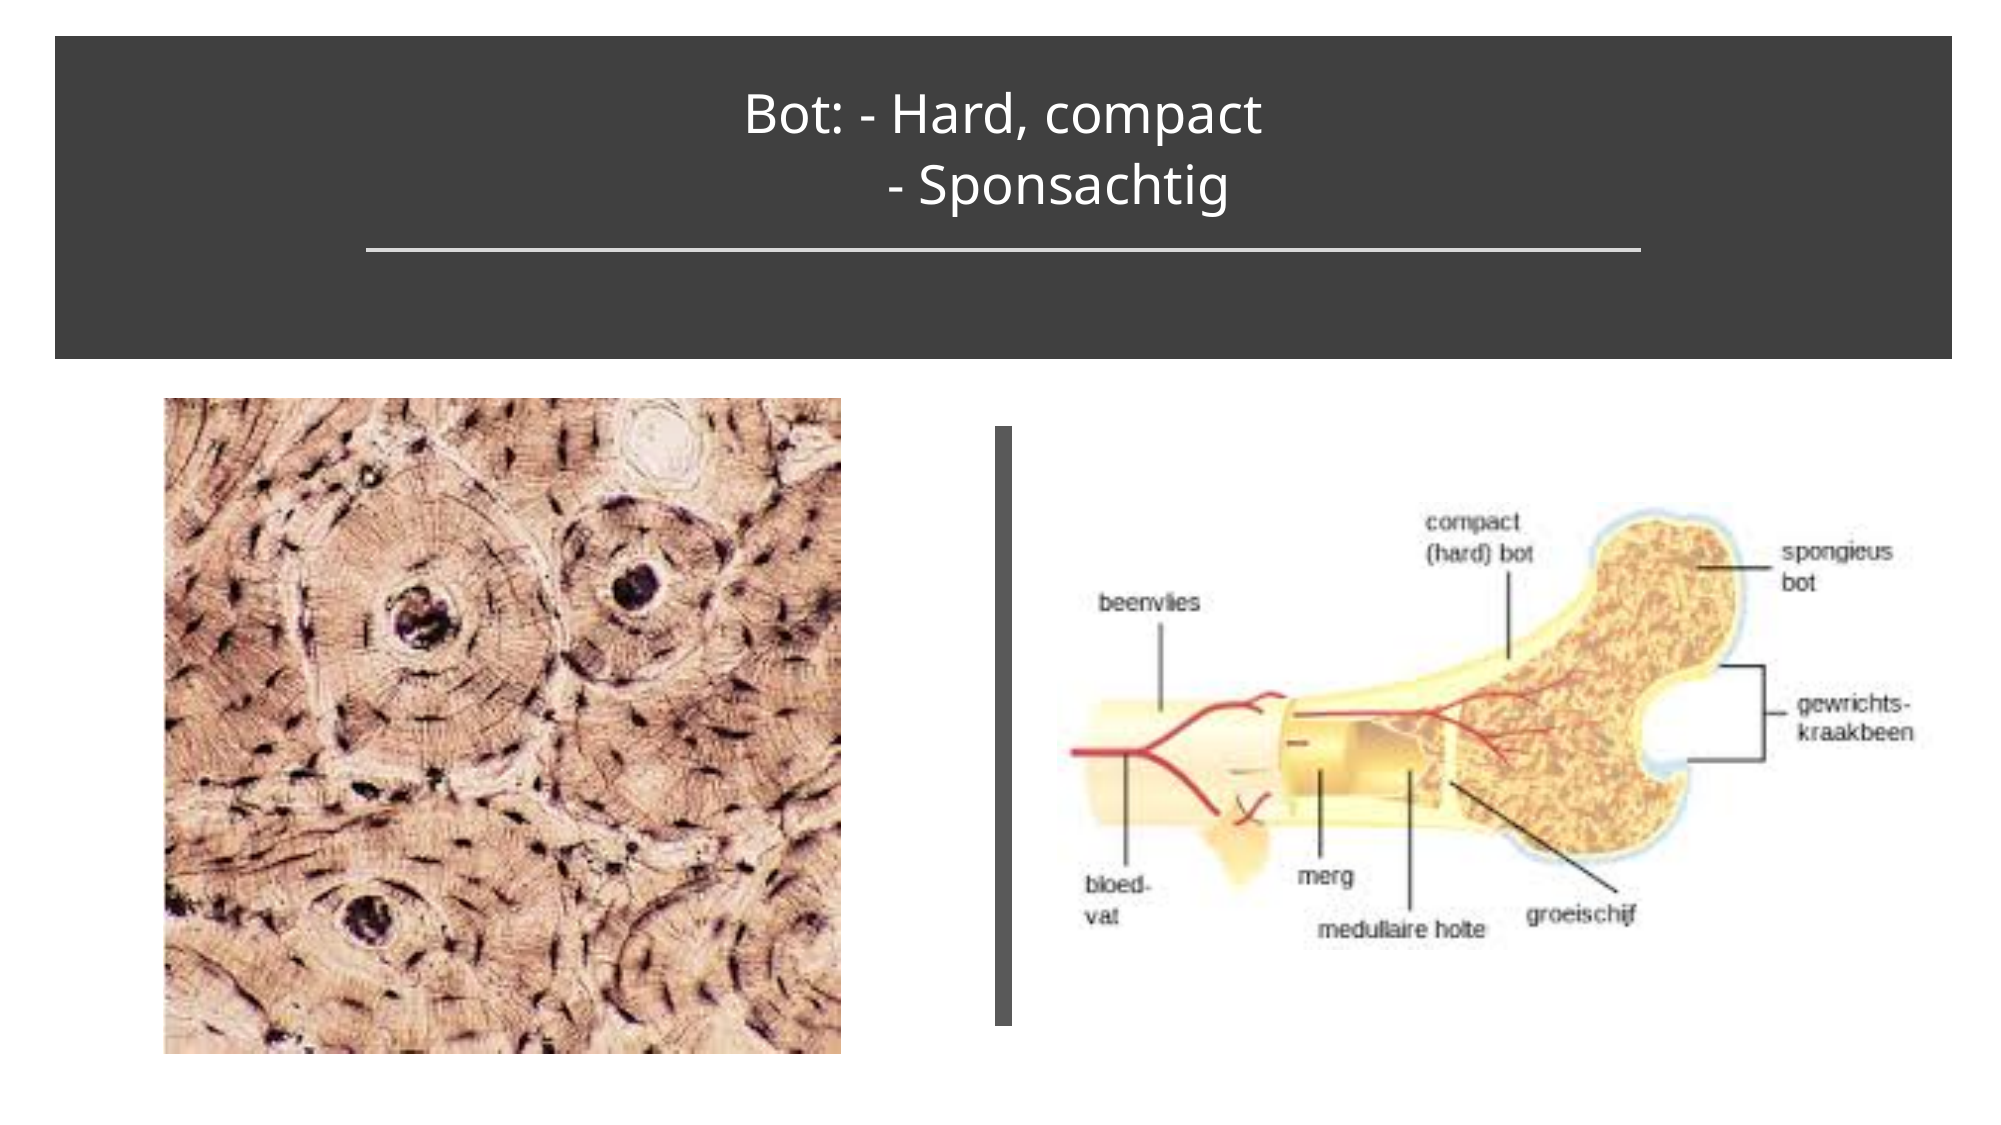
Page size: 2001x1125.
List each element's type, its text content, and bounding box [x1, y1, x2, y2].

picture [163, 398, 841, 1054]
text_box Bot: - Hard, compact - Sponsachtig [89, 71, 1917, 224]
text_box [64, 45, 1942, 350]
picture [1057, 502, 1953, 950]
